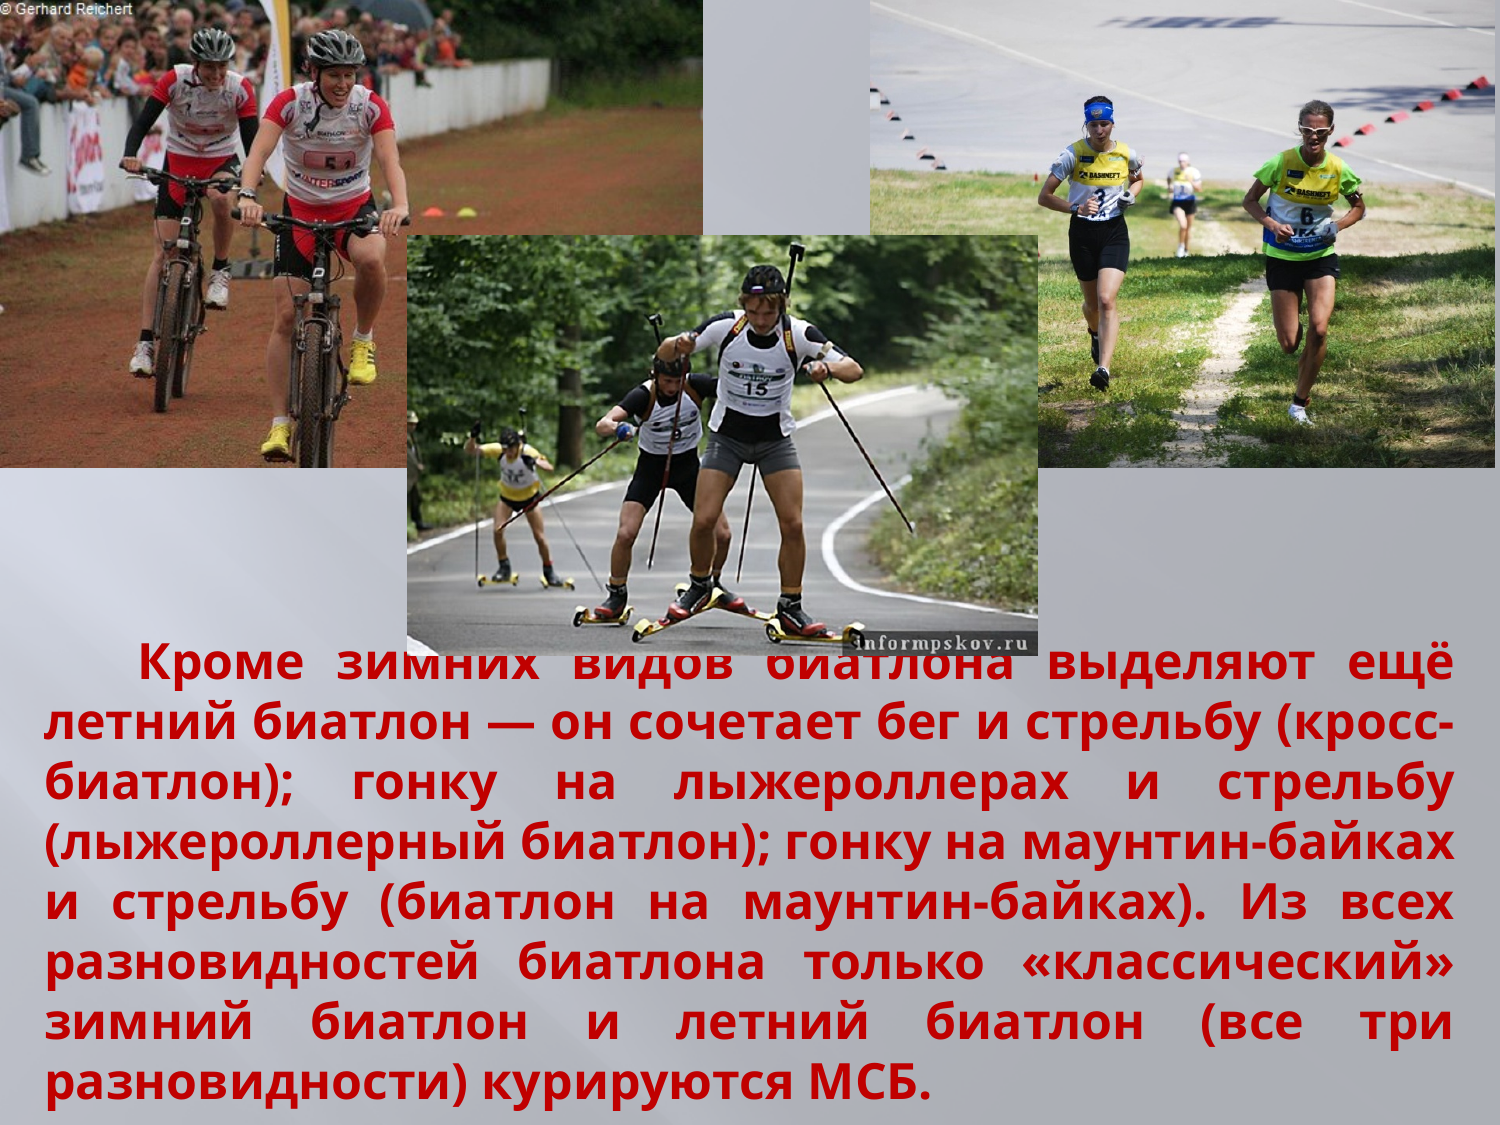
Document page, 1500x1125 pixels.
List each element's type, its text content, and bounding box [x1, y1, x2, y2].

title Кроме зимних видов биатлона выделяют ещё летний биатлон — он сочетает бег и стрельбу (кросс-биатлон); гонку на лыжероллерах и стрельбу (лыжероллерный биатлон); гонку на маунтин-байках и стрельбу (биатлон на маунтин-байках). Из всех разновидностей биатлона только «классический» зимний биатлон и летний биатлон (все три разновидности) курируются МСБ. [29, 645, 1471, 1094]
picture [0, 0, 1495, 656]
